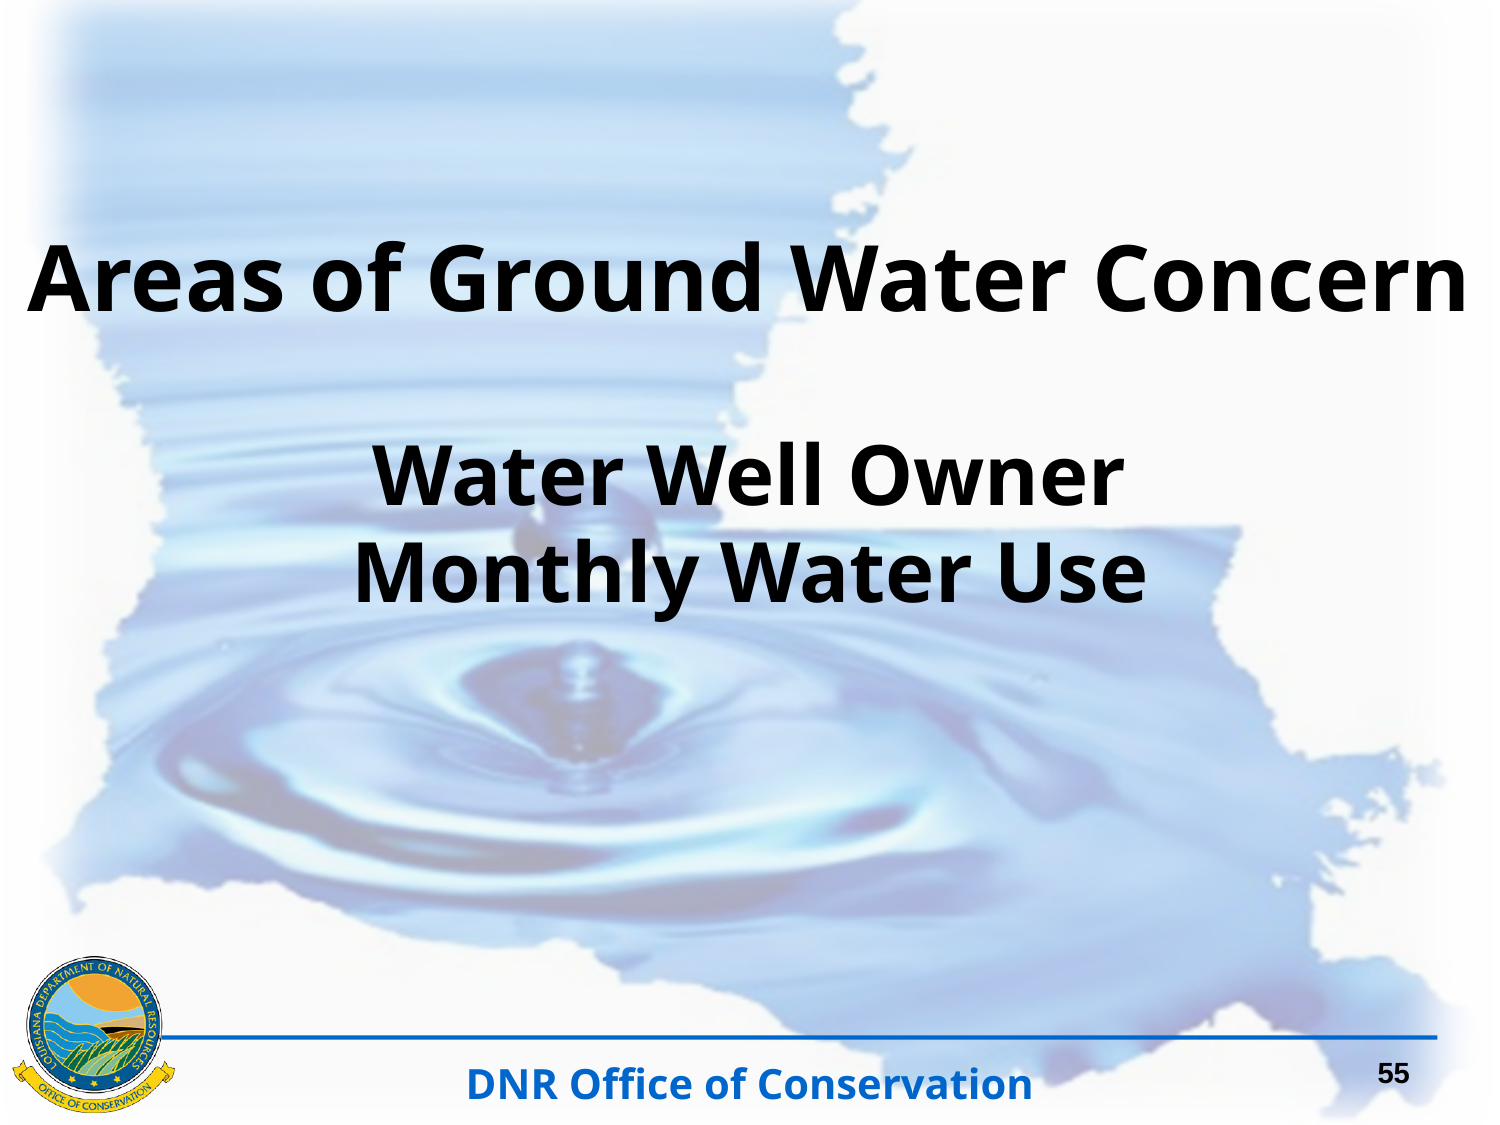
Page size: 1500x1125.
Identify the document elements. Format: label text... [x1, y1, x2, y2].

slide_number 55 [1074, 1046, 1426, 1125]
picture [12, 956, 175, 1113]
list Areas of Ground Water Concern Water Well Owner Monthly Water Use [0, 174, 1500, 876]
